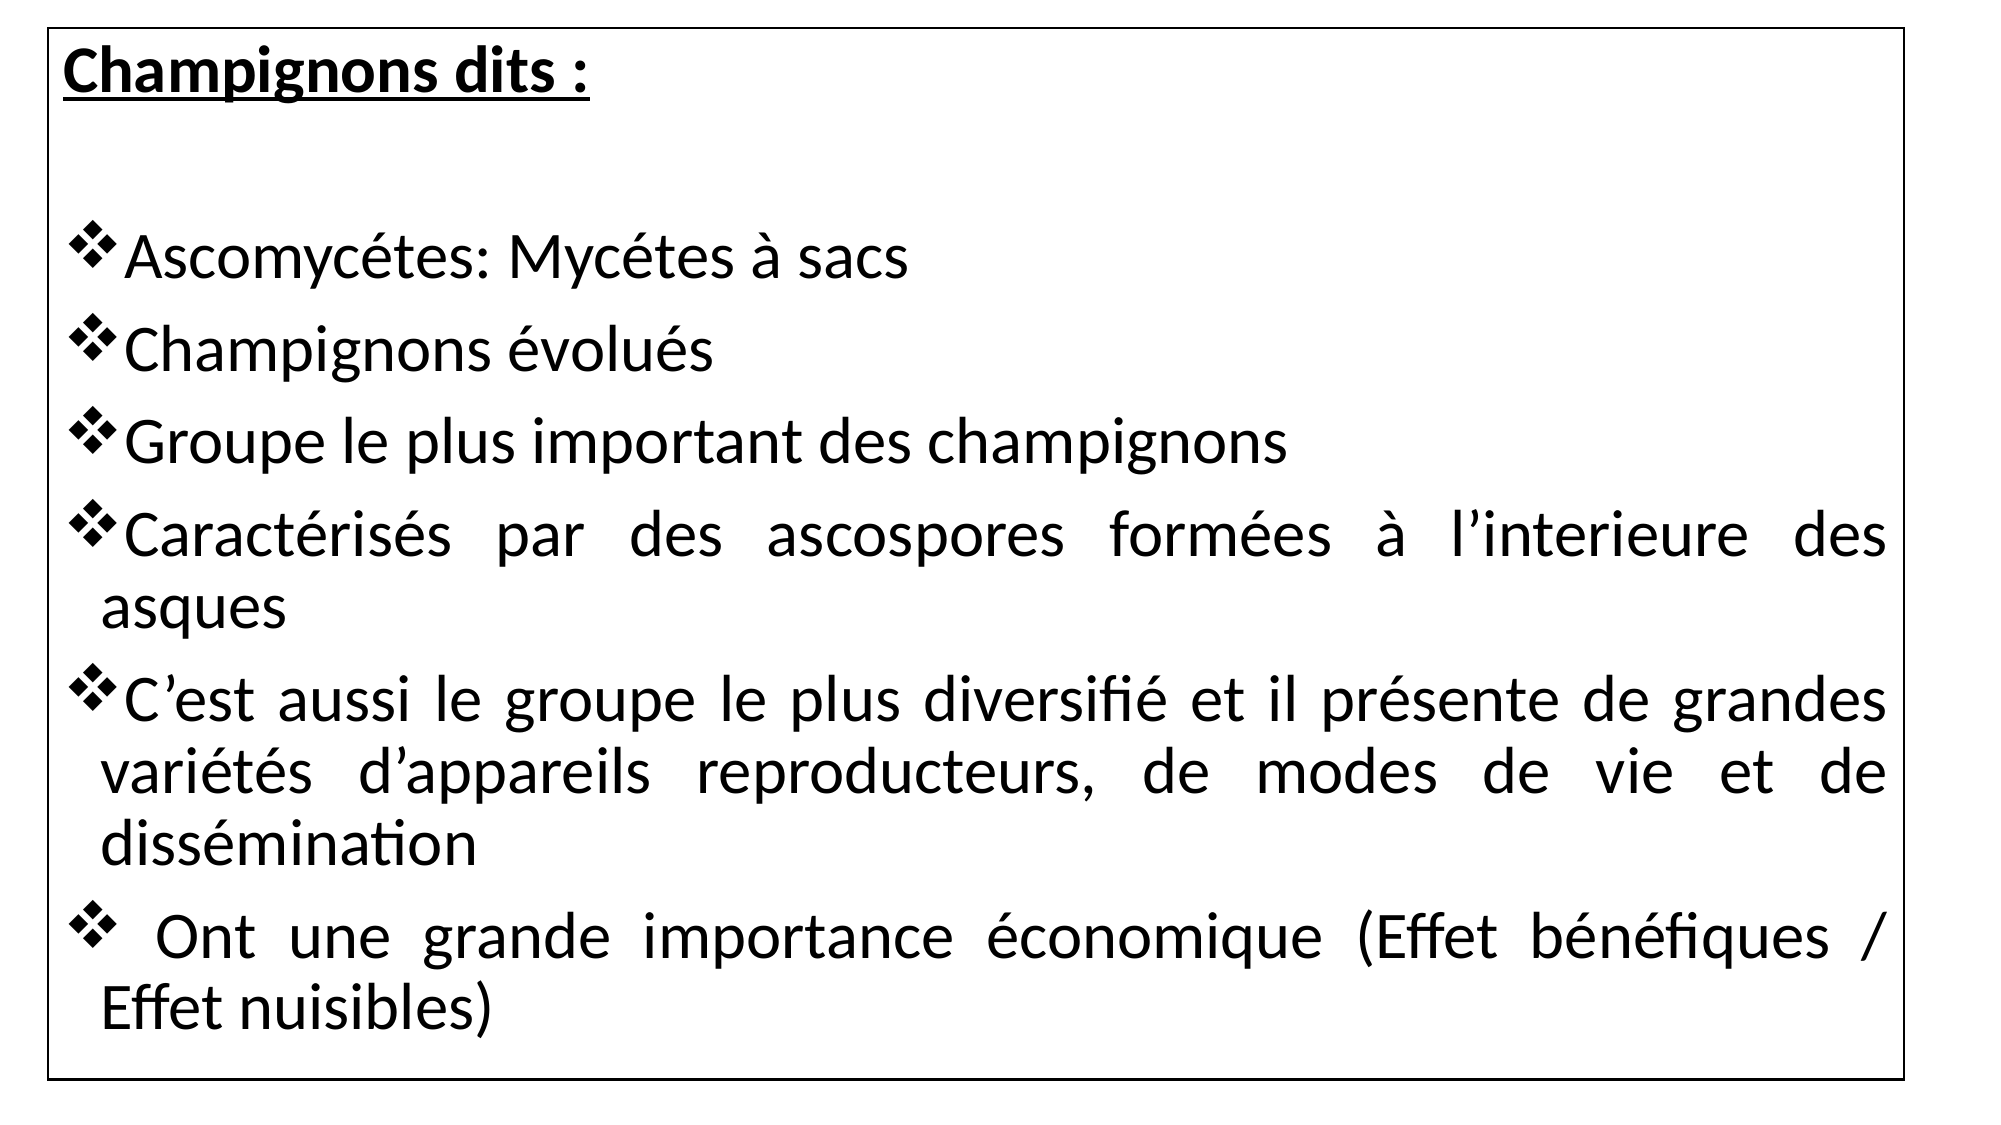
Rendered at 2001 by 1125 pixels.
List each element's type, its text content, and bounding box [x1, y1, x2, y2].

list Champignons dits : Ascomycétes: Mycétes à sacs Champignons évolués Groupe le plus important des champignons Caractérisés par des ascospores formées à l’interieure des asques C’est aussi le groupe le plus diversifié et il présente de grandes variétés d’appareils reproducteurs, de modes de vie et de dissémination Ont une grande importance économique (Effet bénéfiques / Effet nuisibles) [47, 27, 1905, 1081]
